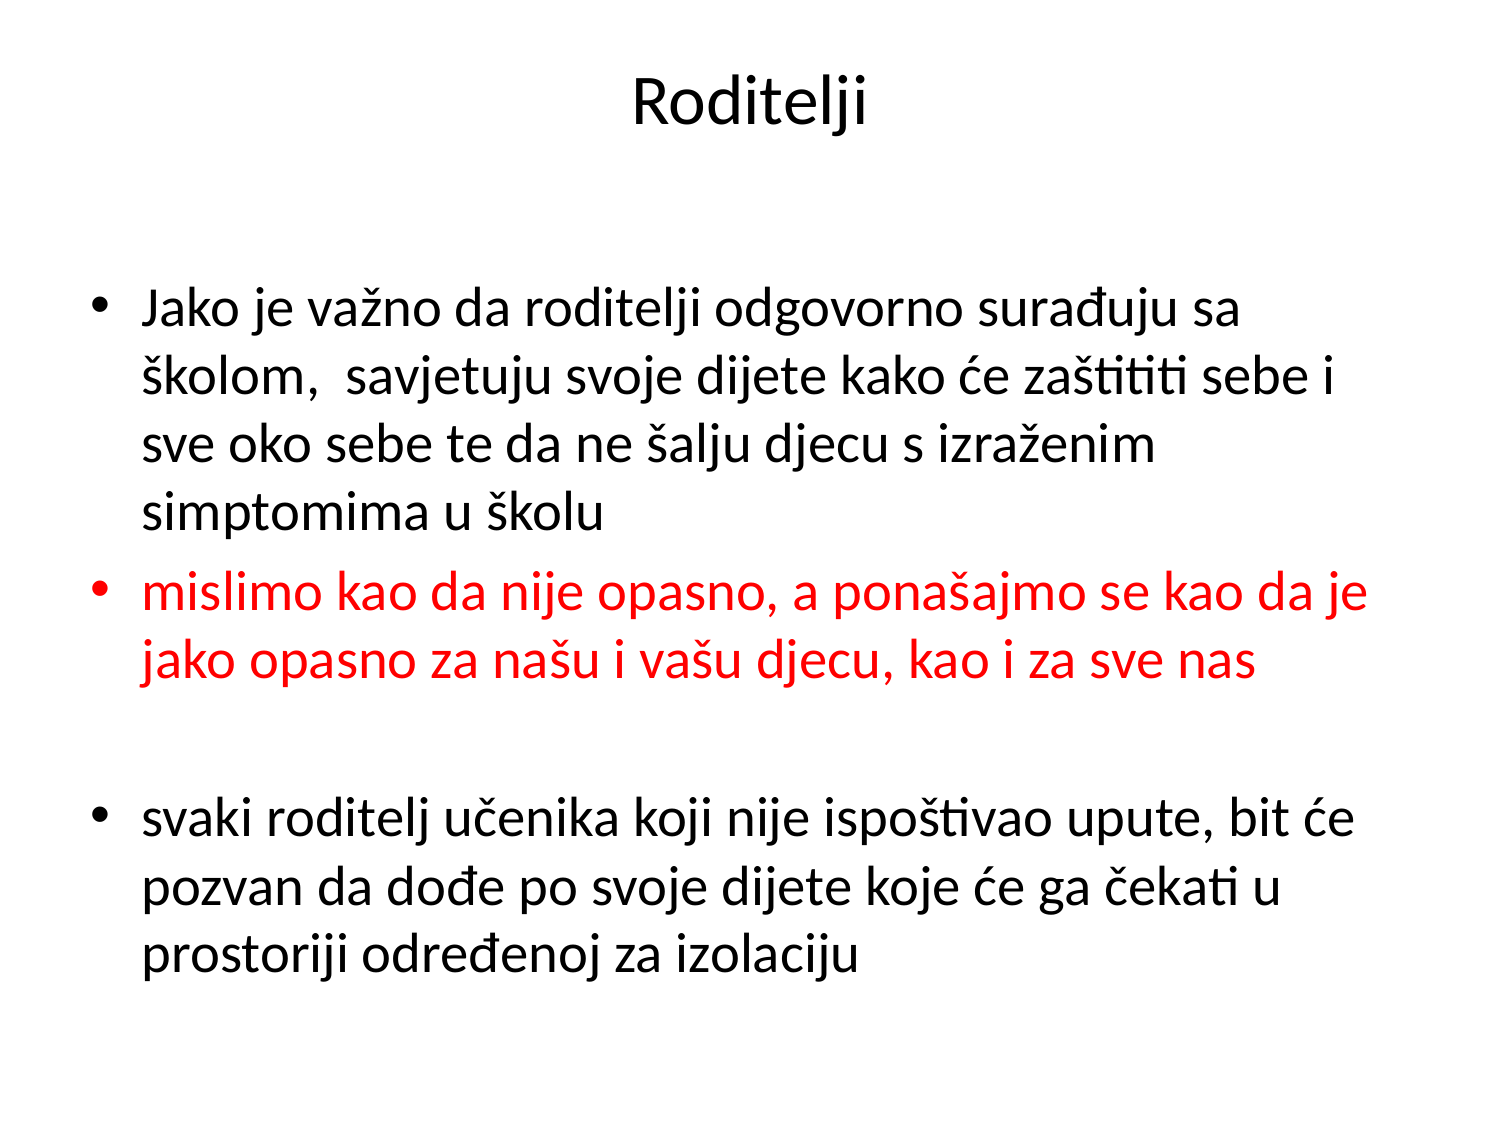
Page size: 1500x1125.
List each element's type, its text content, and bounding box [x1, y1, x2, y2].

title Roditelji [75, 45, 1425, 233]
list Jako je važno da roditelji odgovorno surađuju sa školom, savjetuju svoje dijete kako će zaštititi sebe i sve oko sebe te da ne šalju djecu s izraženim simptomima u školu mislimo kao da nije opasno, a ponašajmo se kao da je jako opasno za našu i vašu djecu, kao i za sve nas svaki roditelj učenika koji nije ispoštivao upute, bit će pozvan da dođe po svoje dijete koje će ga čekati u prostoriji određenoj za izolaciju [75, 262, 1425, 1005]
